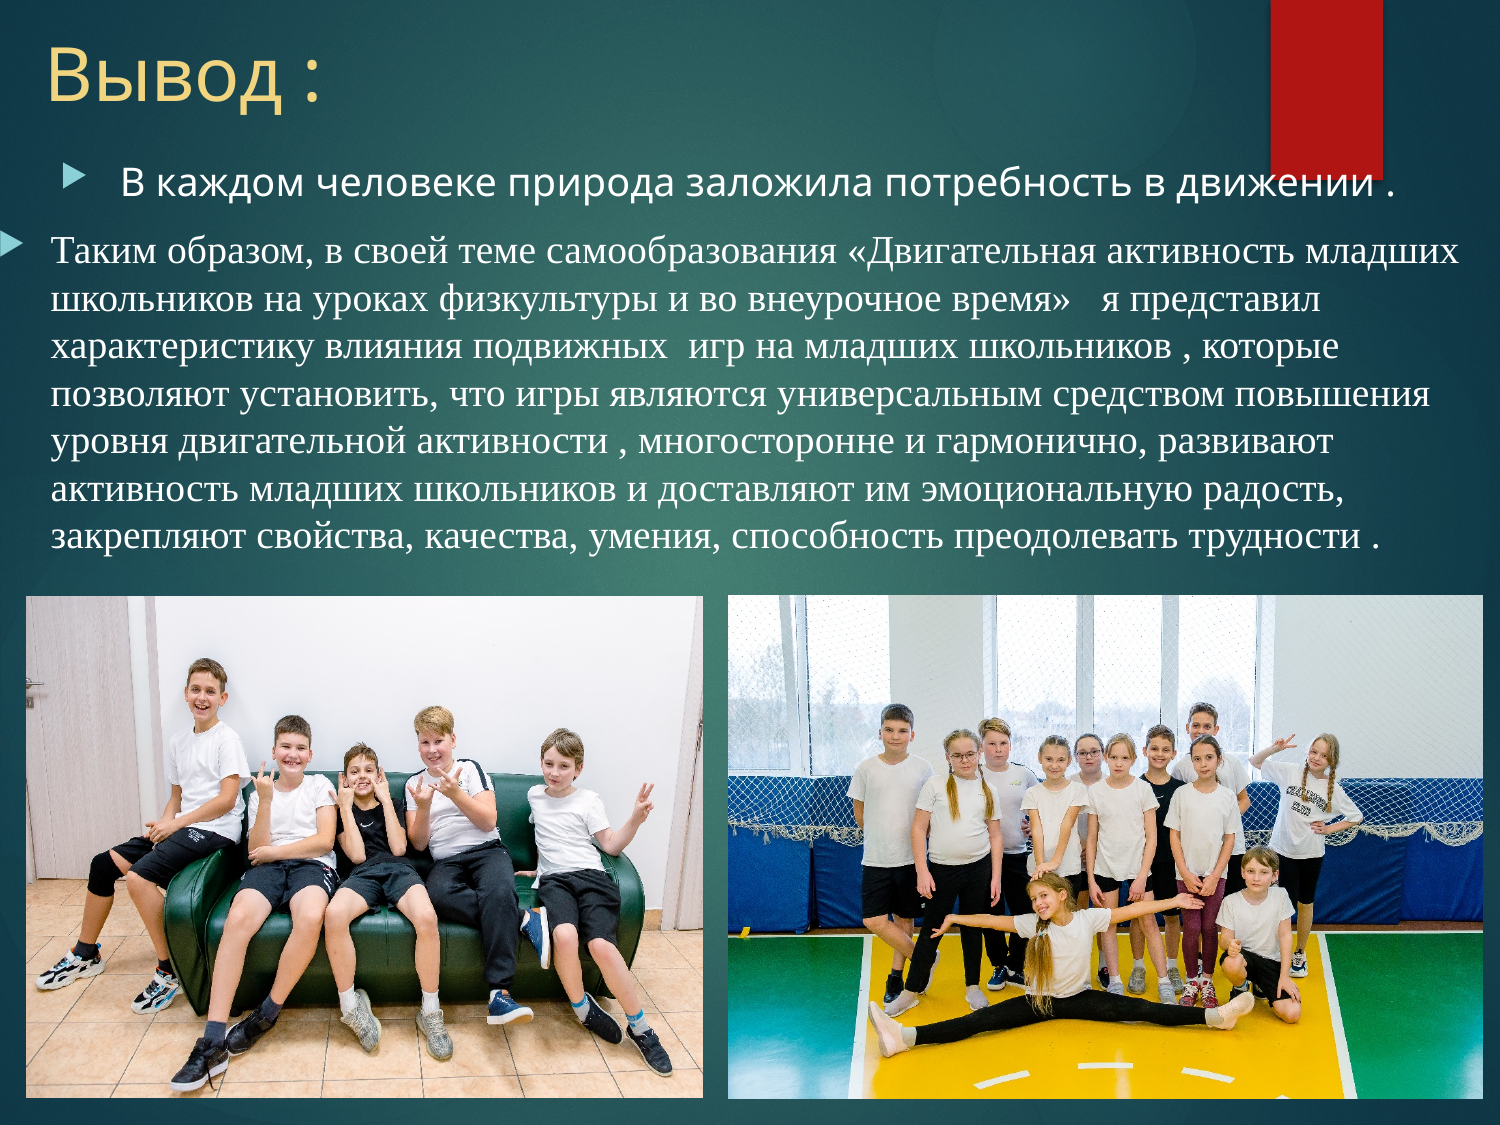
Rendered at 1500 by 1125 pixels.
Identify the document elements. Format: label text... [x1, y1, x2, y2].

list В каждом человеке природа заложила потребность в движении . Таким образом, в своей теме самообразования «Двигательная активность младших школьников на уроках физкультуры и во внеурочное время» я представил характеристику влияния подвижных игр на младших школьников , которые позволяют установить, что игры являются универсальным средством повышения уровня двигательной активности , многосторонне и гармонично, развивают активность младших школьников и доставляют им эмоциональную радость, закрепляют свойства, качества, умения, способность преодолевать трудности . [0, 149, 1483, 705]
picture [25, 596, 703, 1098]
title Вывод : [29, 19, 1255, 112]
picture [728, 595, 1483, 1099]
